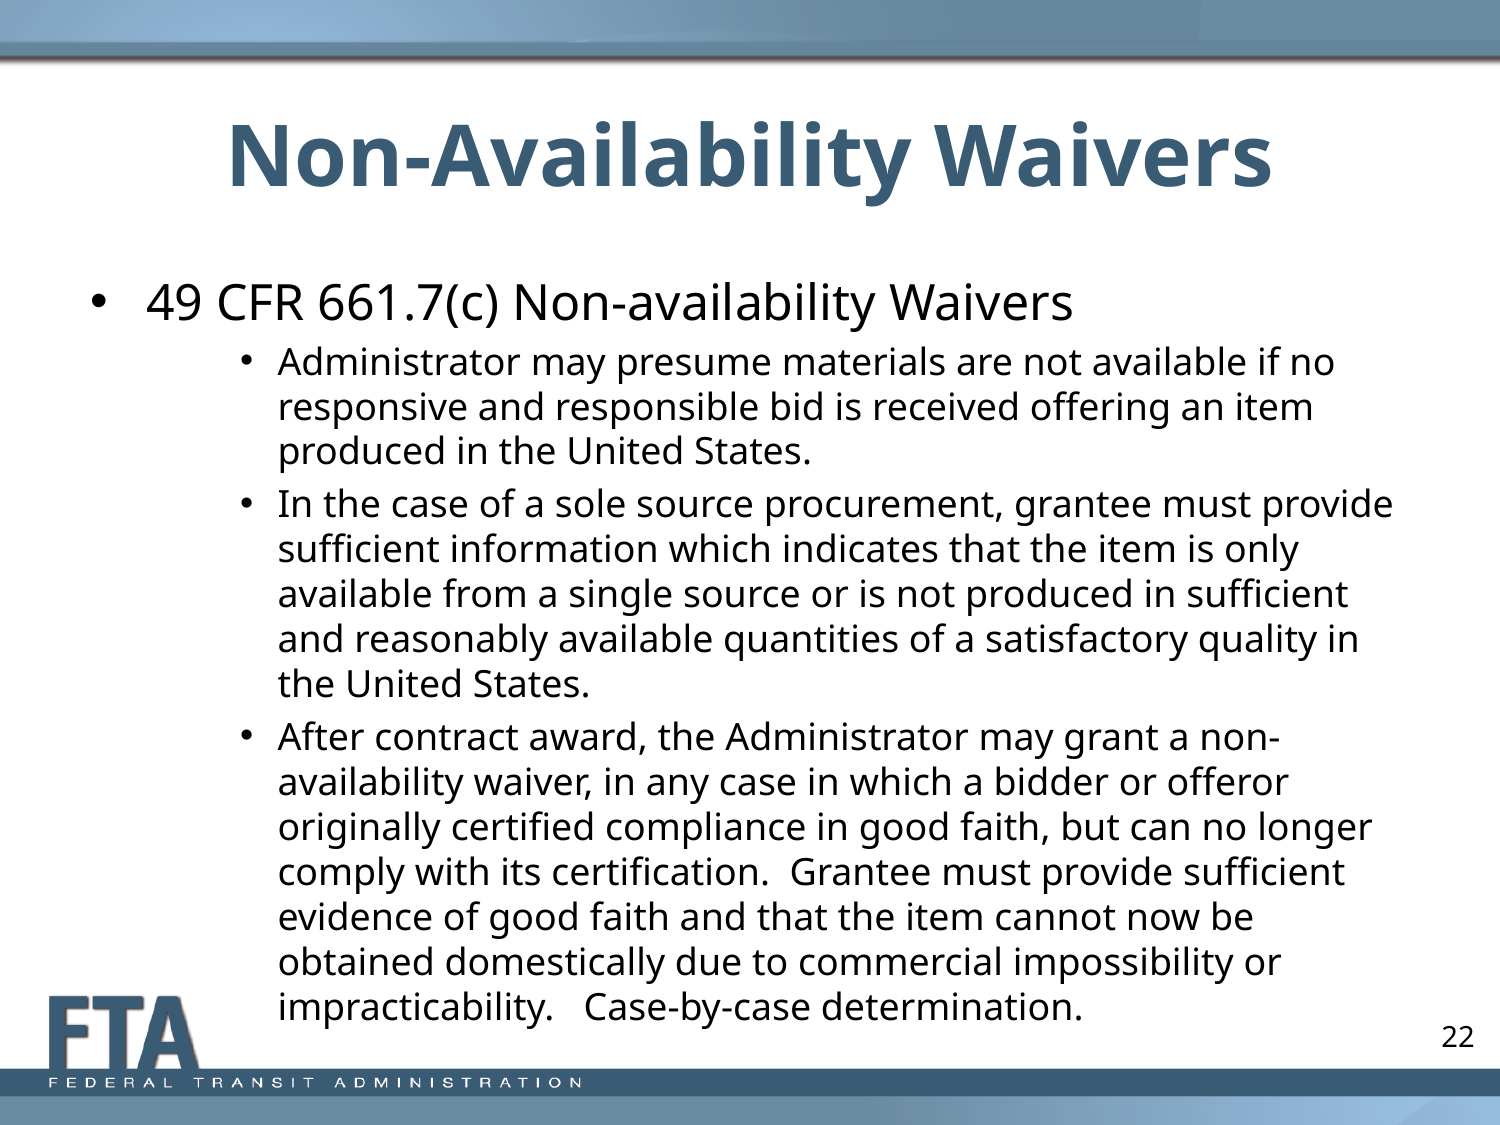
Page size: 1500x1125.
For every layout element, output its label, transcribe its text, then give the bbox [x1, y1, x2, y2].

list 49 CFR 661.7(c) Non-availability Waivers Administrator may presume materials are not available if no responsive and responsible bid is received offering an item produced in the United States. In the case of a sole source procurement, grantee must provide sufficient information which indicates that the item is only available from a single source or is not produced in sufficient and reasonably available quantities of a satisfactory quality in the United States. After contract award, the Administrator may grant a non-availability waiver, in any case in which a bidder or offeror originally certified compliance in good faith, but can no longer comply with its certification. Grantee must provide sufficient evidence of good faith and that the item cannot now be obtained domestically due to commercial impossibility or impracticability. Case-by-case determination. [74, 262, 1426, 1006]
picture [0, 0, 1500, 75]
picture [0, 992, 1500, 1125]
title Non-Availability Waivers [74, 71, 1426, 233]
